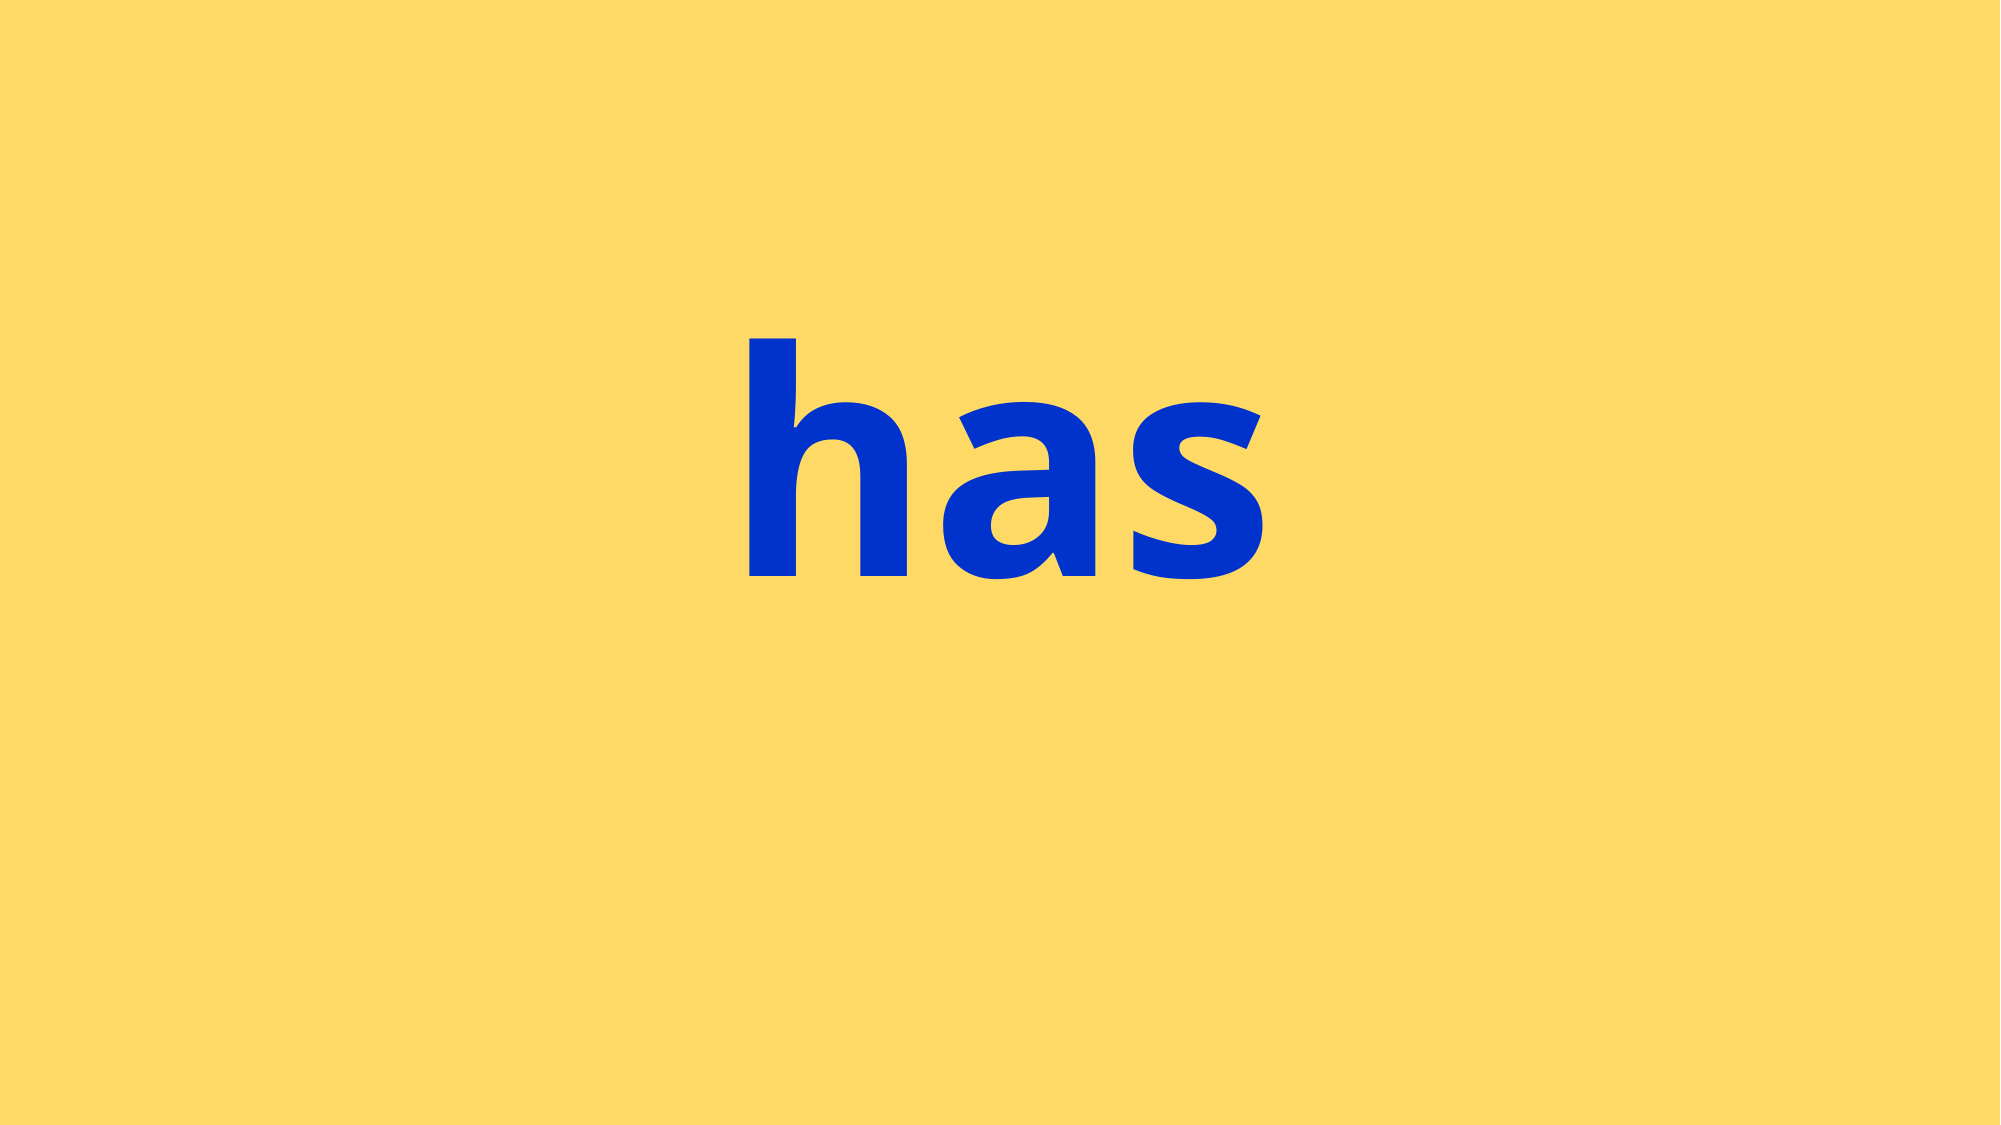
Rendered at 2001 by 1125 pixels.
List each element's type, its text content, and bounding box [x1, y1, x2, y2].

list has [137, 299, 1863, 1014]
